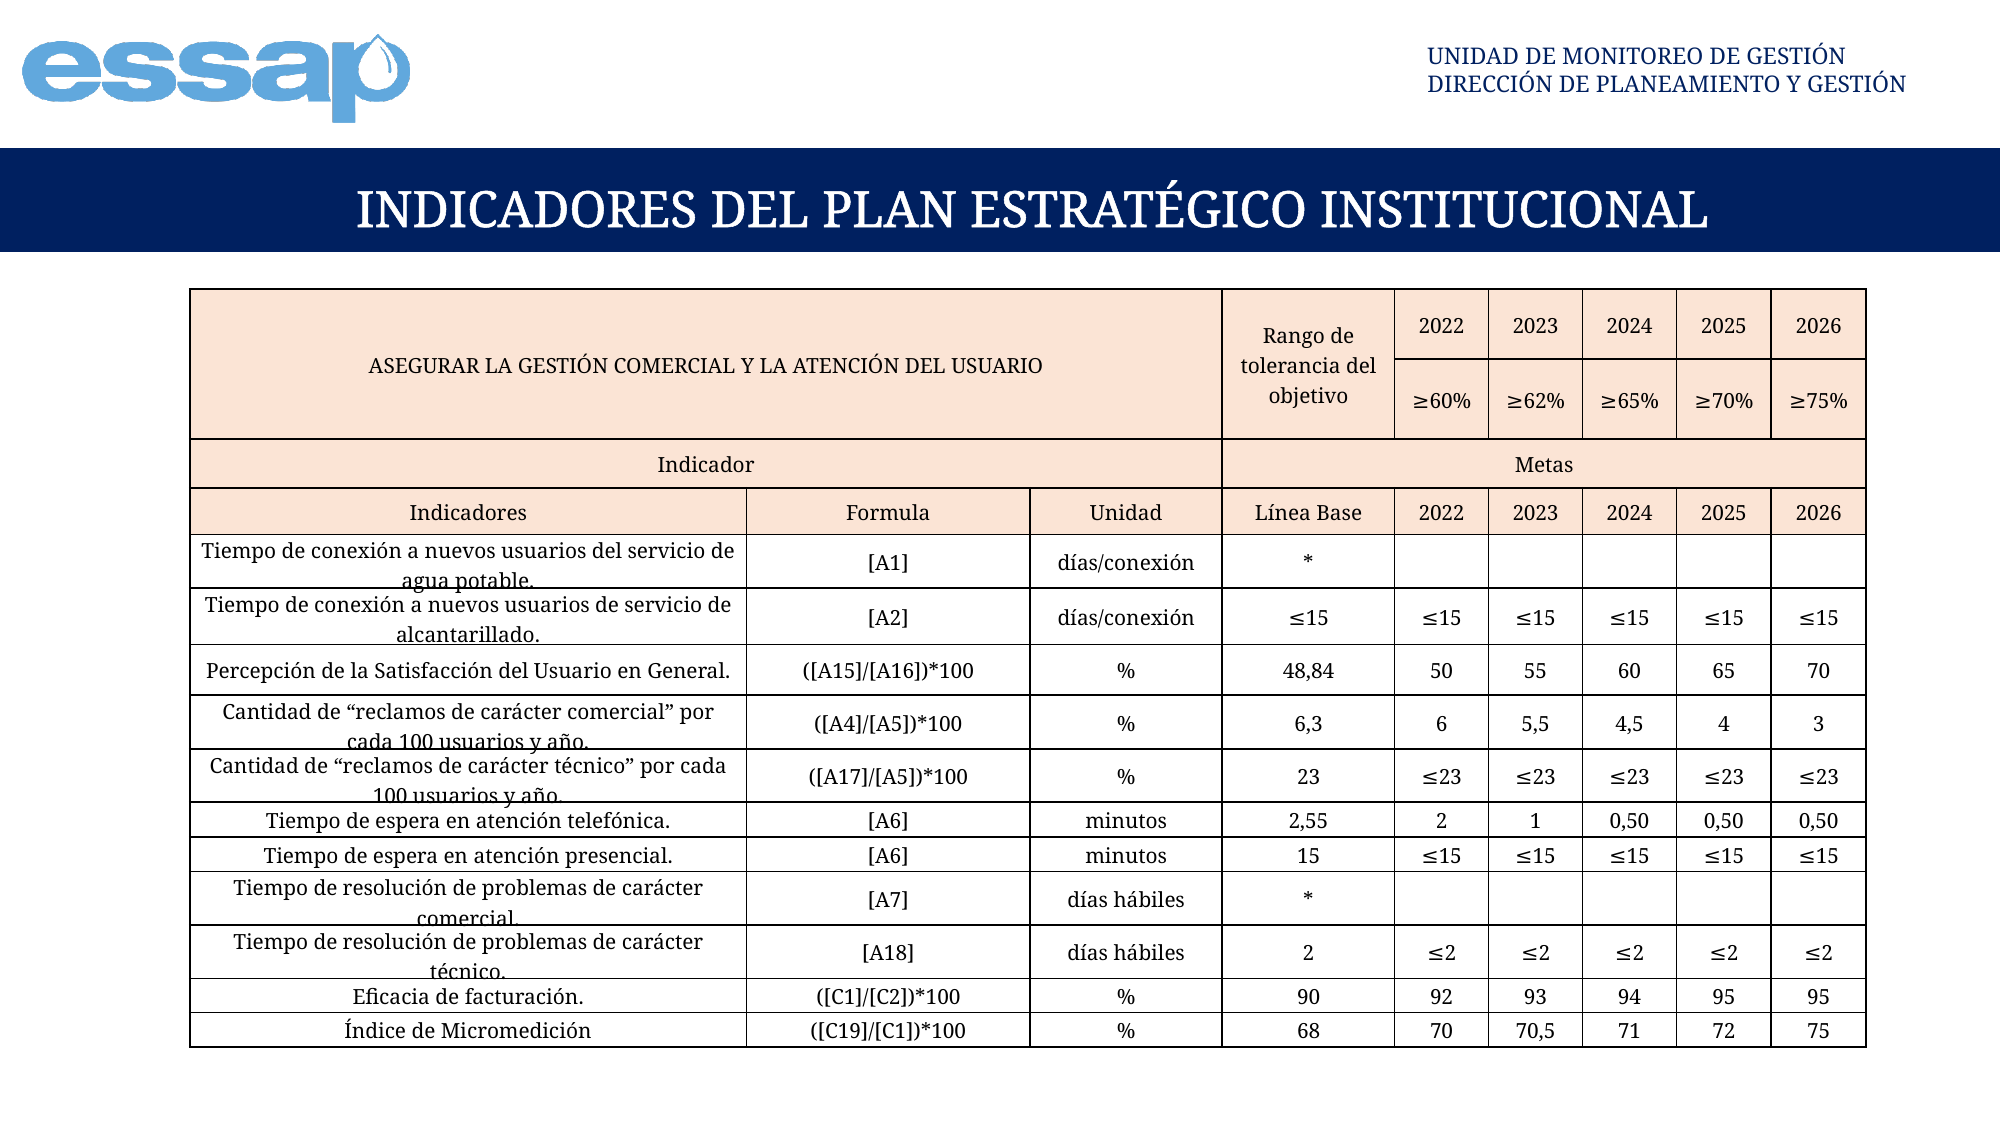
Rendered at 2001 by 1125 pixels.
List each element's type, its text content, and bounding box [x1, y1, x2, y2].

table_cell 15 [1223, 838, 1394, 871]
table_cell [A18] [747, 926, 1029, 978]
table_cell 92 [1395, 979, 1488, 1012]
table_cell ≤2 [1772, 926, 1865, 978]
table_cell ≤15 [1772, 589, 1865, 644]
table_cell Formula [747, 489, 1029, 534]
table_cell Eficacia de facturación. [191, 979, 746, 1012]
table_cell ≥70% [1677, 360, 1770, 438]
table_cell Indicador [191, 440, 1221, 487]
table_cell ≤2 [1583, 926, 1676, 978]
table_cell ([C1]/[C2])*100 [747, 979, 1029, 1012]
table_cell 50 [1395, 645, 1488, 694]
table_cell días hábiles [1031, 926, 1221, 978]
table_cell [1489, 535, 1582, 587]
table_cell [A7] [747, 872, 1029, 924]
table_cell 0,50 [1583, 803, 1676, 836]
table_cell Metas [1223, 440, 1865, 487]
table_cell ≤15 [1677, 589, 1770, 644]
table_cell 2023 [1489, 489, 1582, 534]
table_cell [1395, 535, 1488, 587]
table_cell 70,5 [1489, 1013, 1582, 1046]
table_cell 2 [1395, 803, 1488, 836]
table_cell ≤2 [1489, 926, 1582, 978]
table_cell ≤2 [1677, 926, 1770, 978]
table_cell [A6] [747, 803, 1029, 836]
table_cell Índice de Micromedición [191, 1013, 746, 1046]
table_header 2024 [1583, 290, 1676, 358]
table_cell Cantidad de “reclamos de carácter técnico” por cada 100 usuarios y año. [191, 750, 746, 801]
table_cell 93 [1489, 979, 1582, 1012]
table_cell % [1031, 1013, 1221, 1046]
table_cell minutos [1031, 838, 1221, 871]
table_cell Cantidad de “reclamos de carácter comercial” por cada 100 usuarios y año. [191, 696, 746, 748]
table_cell % [1031, 750, 1221, 801]
table_cell [1772, 872, 1865, 924]
table_cell Tiempo de conexión a nuevos usuarios de servicio de alcantarillado. [191, 589, 746, 644]
table_cell 4,5 [1583, 696, 1676, 748]
table_cell ≤15 [1395, 838, 1488, 871]
table_cell ≤23 [1772, 750, 1865, 801]
table_header 2026 [1772, 290, 1865, 358]
table_cell ([A4]/[A5])*100 [747, 696, 1029, 748]
table_cell 71 [1583, 1013, 1676, 1046]
table_cell 70 [1772, 645, 1865, 694]
table_cell ≤15 [1677, 838, 1770, 871]
table_cell Tiempo de espera en atención presencial. [191, 838, 746, 871]
table_cell * [1223, 872, 1394, 924]
table_cell minutos [1031, 803, 1221, 836]
table_cell Unidad [1031, 489, 1221, 534]
table_cell ≤15 [1489, 589, 1582, 644]
table_cell 0,50 [1772, 803, 1865, 836]
table_cell % [1031, 696, 1221, 748]
table_cell ≤23 [1583, 750, 1676, 801]
title INDICADORES DEL PLAN ESTRATÉGICO INSTITUCIONAL [0, 147, 2000, 253]
table_cell ≤15 [1583, 589, 1676, 644]
table_cell [1677, 872, 1770, 924]
table_cell ≥62% [1489, 360, 1582, 438]
table_header ASEGURAR LA GESTIÓN COMERCIAL Y LA ATENCIÓN DEL USUARIO [191, 290, 1221, 438]
table_cell [1583, 535, 1676, 587]
table_cell ≤15 [1772, 838, 1865, 871]
table_header 2022 [1395, 290, 1488, 358]
table_cell Tiempo de resolución de problemas de carácter comercial. [191, 872, 746, 924]
table_cell % [1031, 979, 1221, 1012]
table_cell Línea Base [1223, 489, 1394, 534]
table_cell 23 [1223, 750, 1394, 801]
table_cell 95 [1677, 979, 1770, 1012]
table_cell Indicadores [191, 489, 746, 534]
picture [22, 34, 410, 124]
table_cell 65 [1677, 645, 1770, 694]
table_cell 4 [1677, 696, 1770, 748]
table_cell 60 [1583, 645, 1676, 694]
table_cell ([A17]/[A5])*100 [747, 750, 1029, 801]
table_header 2023 [1489, 290, 1582, 358]
table_cell [A2] [747, 589, 1029, 644]
table_cell Tiempo de conexión a nuevos usuarios del servicio de agua potable. [191, 535, 746, 587]
table_cell Tiempo de resolución de problemas de carácter técnico. [191, 926, 746, 978]
table_cell 5,5 [1489, 696, 1582, 748]
table_cell 2026 [1772, 489, 1865, 534]
table_cell * [1223, 535, 1394, 587]
table_cell 72 [1677, 1013, 1770, 1046]
table_cell ≤15 [1223, 589, 1394, 644]
table_cell ≤15 [1489, 838, 1582, 871]
table_cell 94 [1583, 979, 1676, 1012]
table_cell 48,84 [1223, 645, 1394, 694]
table_cell 55 [1489, 645, 1582, 694]
table_cell 6 [1395, 696, 1488, 748]
table_cell 6,3 [1223, 696, 1394, 748]
table_cell 75 [1772, 1013, 1865, 1046]
table_cell Tiempo de espera en atención telefónica. [191, 803, 746, 836]
table_cell 2022 [1395, 489, 1488, 534]
table_cell días/conexión [1031, 535, 1221, 587]
table_cell [1395, 872, 1488, 924]
table_cell [1677, 535, 1770, 587]
table_cell ≤23 [1677, 750, 1770, 801]
table_cell [A6] [747, 838, 1029, 871]
table_cell 2,55 [1223, 803, 1394, 836]
table_cell ≤2 [1395, 926, 1488, 978]
table_cell [1583, 872, 1676, 924]
text_box UNIDAD DE MONITOREO DE GESTIÓN DIRECCIÓN DE PLANEAMIENTO Y GESTIÓN [1412, 34, 1944, 105]
table_cell 0,50 [1677, 803, 1770, 836]
table_cell 3 [1772, 696, 1865, 748]
table_cell 70 [1395, 1013, 1488, 1046]
table_cell 95 [1772, 979, 1865, 1012]
table_cell 2025 [1677, 489, 1770, 534]
table_cell ≤23 [1489, 750, 1582, 801]
table_cell 68 [1223, 1013, 1394, 1046]
table_cell 2024 [1583, 489, 1676, 534]
table_cell ≤23 [1395, 750, 1488, 801]
table_cell ≥65% [1583, 360, 1676, 438]
table_cell [1772, 535, 1865, 587]
table_cell 90 [1223, 979, 1394, 1012]
table_cell ≥60% [1395, 360, 1488, 438]
table_cell ([C19]/[C1])*100 [747, 1013, 1029, 1046]
table_cell 2 [1223, 926, 1394, 978]
table_cell Percepción de la Satisfacción del Usuario en General. [191, 645, 746, 694]
table_cell ([A15]/[A16])*100 [747, 645, 1029, 694]
table_header 2025 [1677, 290, 1770, 358]
table_cell [A1] [747, 535, 1029, 587]
table_cell días hábiles [1031, 872, 1221, 924]
table_cell días/conexión [1031, 589, 1221, 644]
table_cell ≥75% [1772, 360, 1865, 438]
table_cell ≤15 [1395, 589, 1488, 644]
table_header Rango de tolerancia del objetivo [1223, 290, 1394, 438]
table_cell % [1031, 645, 1221, 694]
table_cell 1 [1489, 803, 1582, 836]
table_cell [1489, 872, 1582, 924]
table_cell ≤15 [1583, 838, 1676, 871]
